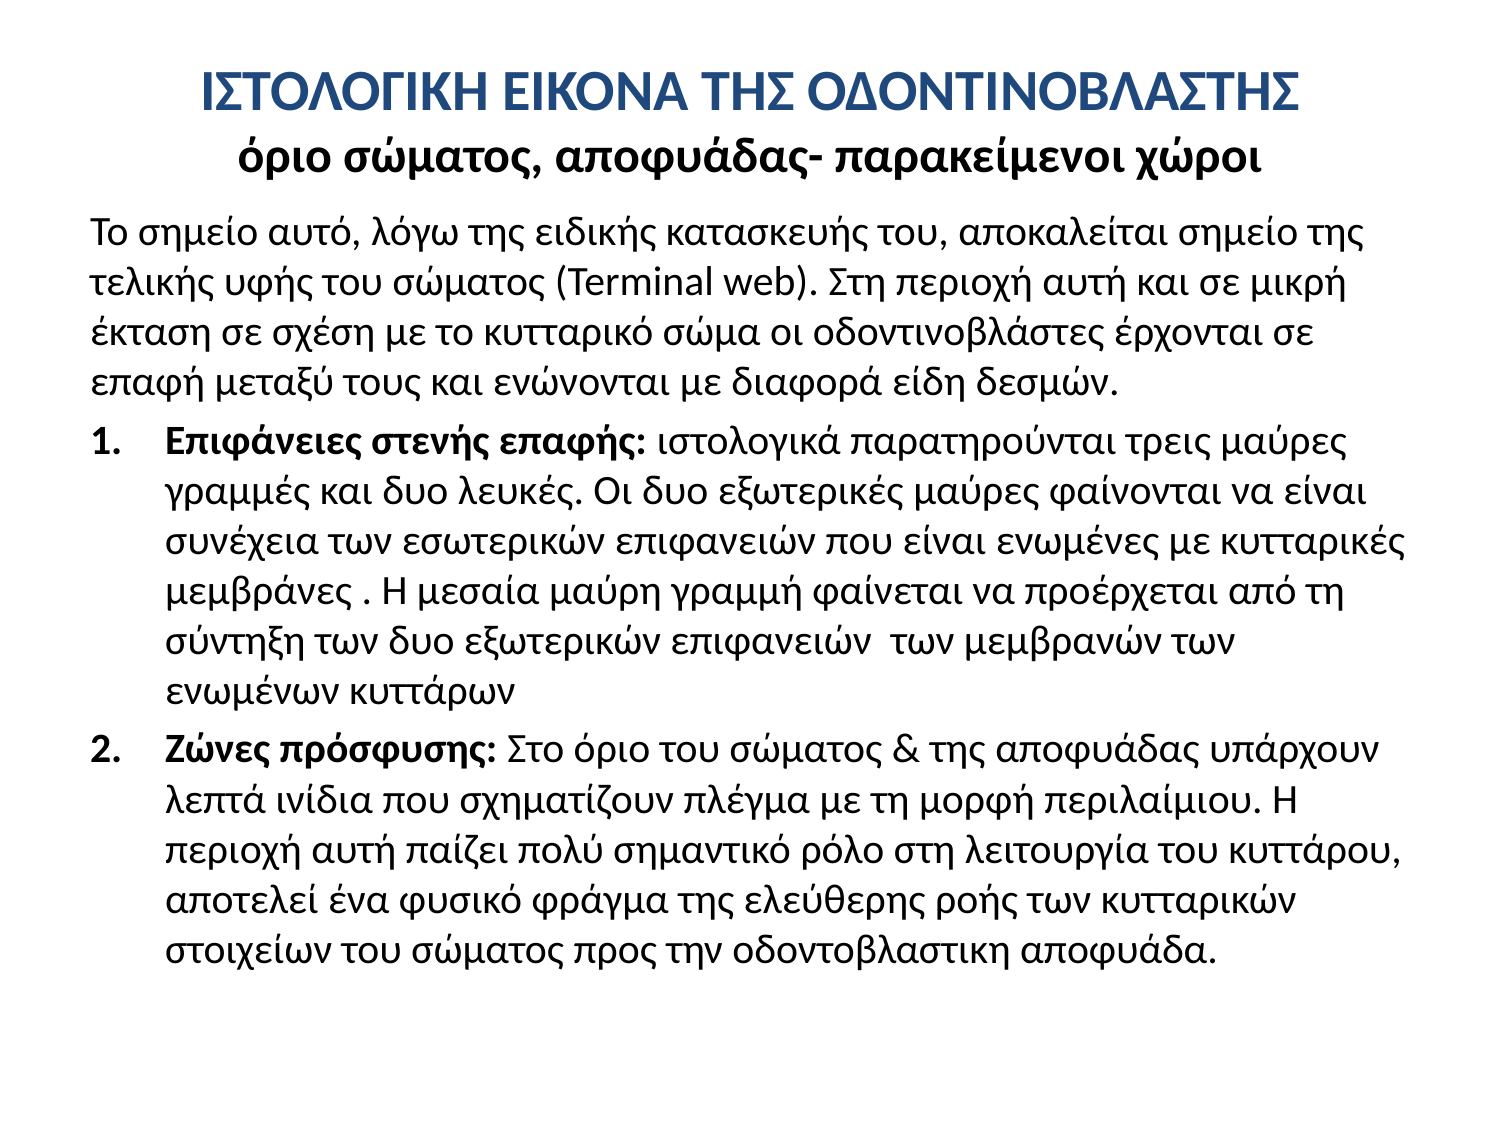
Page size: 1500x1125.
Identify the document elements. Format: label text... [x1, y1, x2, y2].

title ΙΣΤΟΛΟΓΙΚΗ ΕΙΚΟΝΑ ΤΗΣ ΟΔΟΝΤΙΝΟΒΛΑΣΤΗΣ όριο σώματος, αποφυάδας- παρακείμενοι χώροι [75, 45, 1425, 196]
list Το σημείο αυτό, λόγω της ειδικής κατασκευής του, αποκαλείται σημείο της τελικής υφής του σώματος (Terminal web). Στη περιοχή αυτή και σε μικρή έκταση σε σχέση με το κυτταρικό σώμα οι οδοντινοβλάστες έρχονται σε επαφή μεταξύ τους και ενώνονται με διαφορά είδη δεσμών. Επιφάνειες στενής επαφής: ιστολογικά παρατηρούνται τρεις μαύρες γραμμές και δυο λευκές. Οι δυο εξωτερικές μαύρες φαίνονται να είναι συνέχεια των εσωτερικών επιφανειών που είναι ενωμένες με κυτταρικές μεμβράνες . Η μεσαία μαύρη γραμμή φαίνεται να προέρχεται από τη σύντηξη των δυο εξωτερικών επιφανειών των μεμβρανών των ενωμένων κυττάρων Ζώνες πρόσφυσης: Στο όριο του σώματος & της αποφυάδας υπάρχουν λεπτά ινίδια που σχηματίζουν πλέγμα με τη μορφή περιλαίμιου. Η περιοχή αυτή παίζει πολύ σημαντικό ρόλο στη λειτουργία του κυττάρου, αποτελεί ένα φυσικό φράγμα της ελεύθερης ροής των κυτταρικών στοιχείων του σώματος προς την οδοντοβλαστικη αποφυάδα. [75, 196, 1425, 1005]
